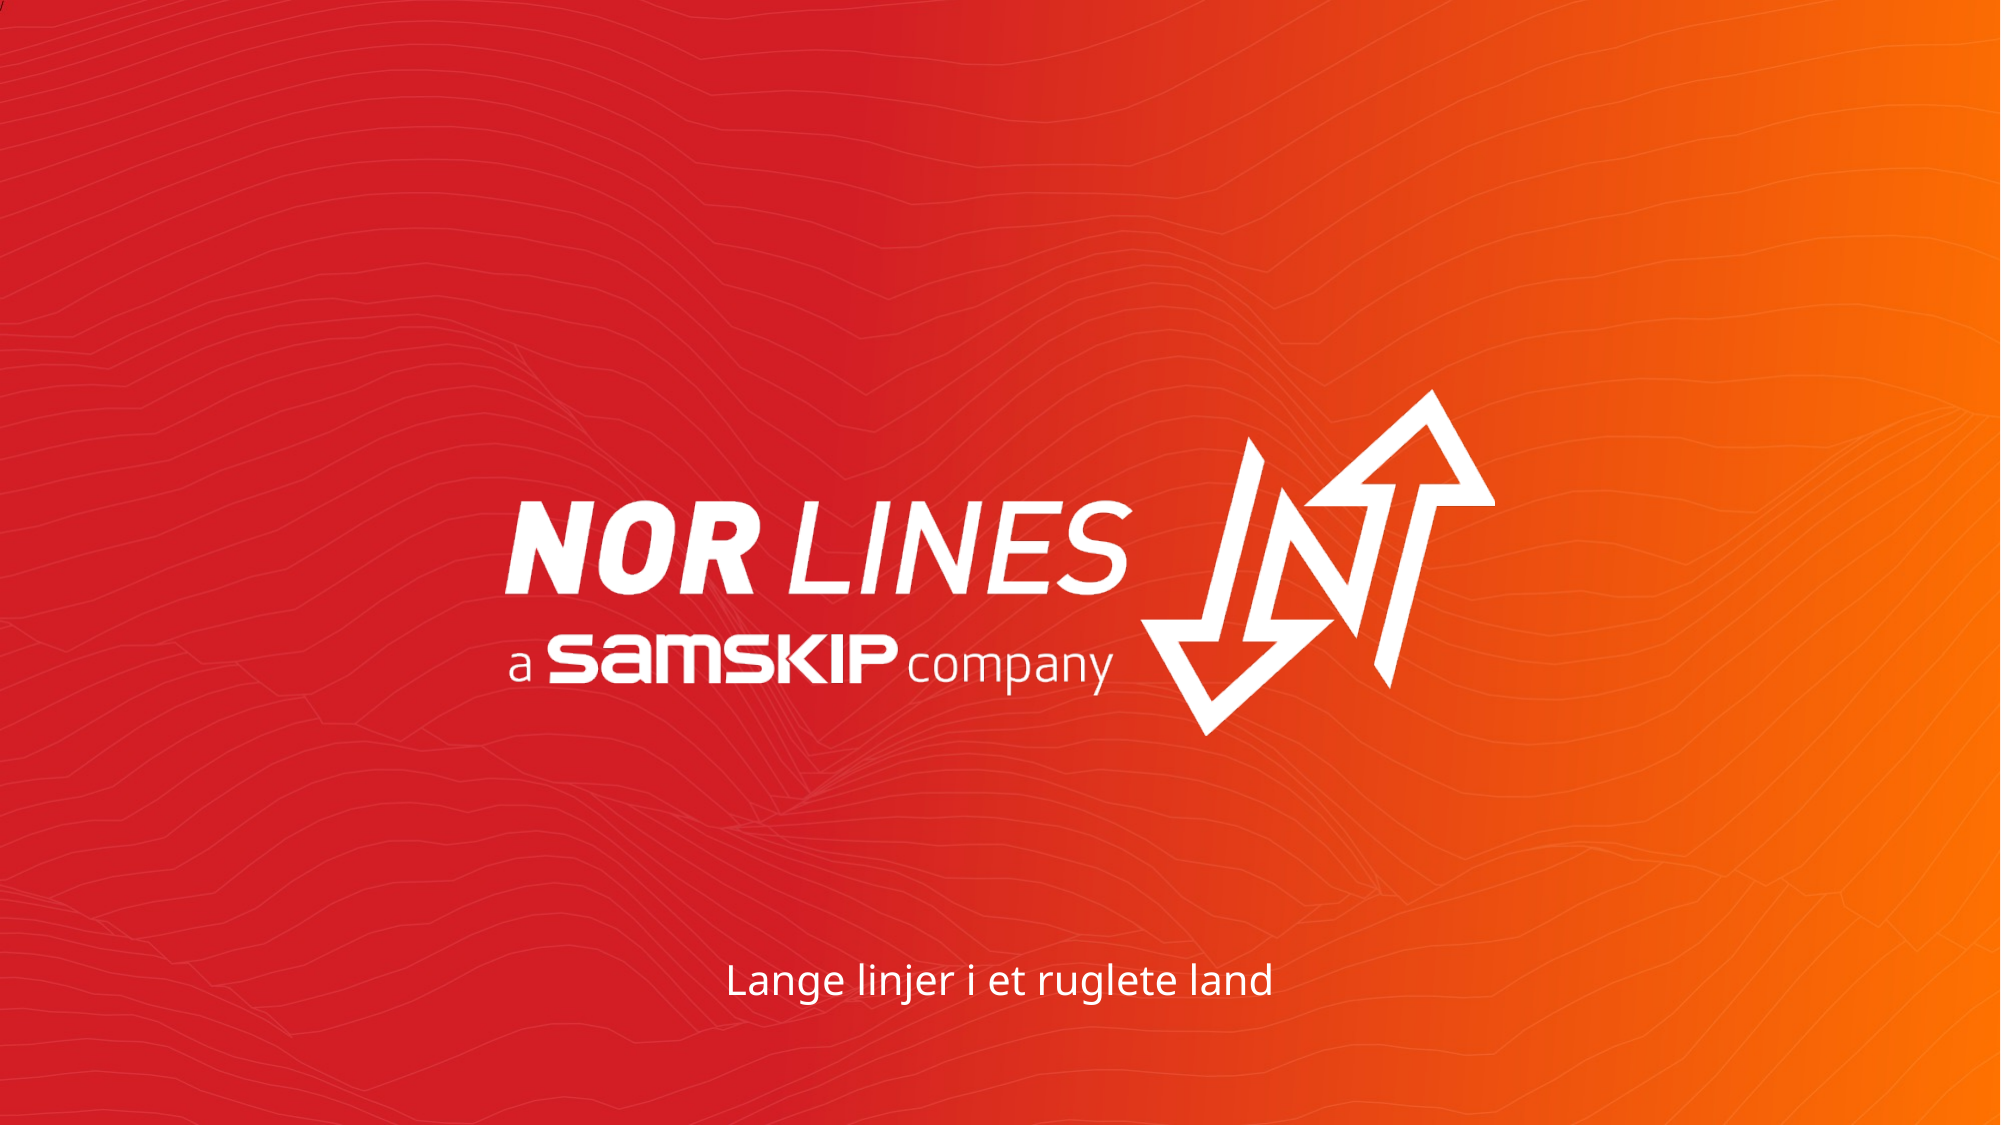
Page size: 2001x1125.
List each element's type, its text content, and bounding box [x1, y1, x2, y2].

list Lange linjer i et ruglete land [535, 948, 1465, 1125]
picture [0, 0, 2001, 1125]
